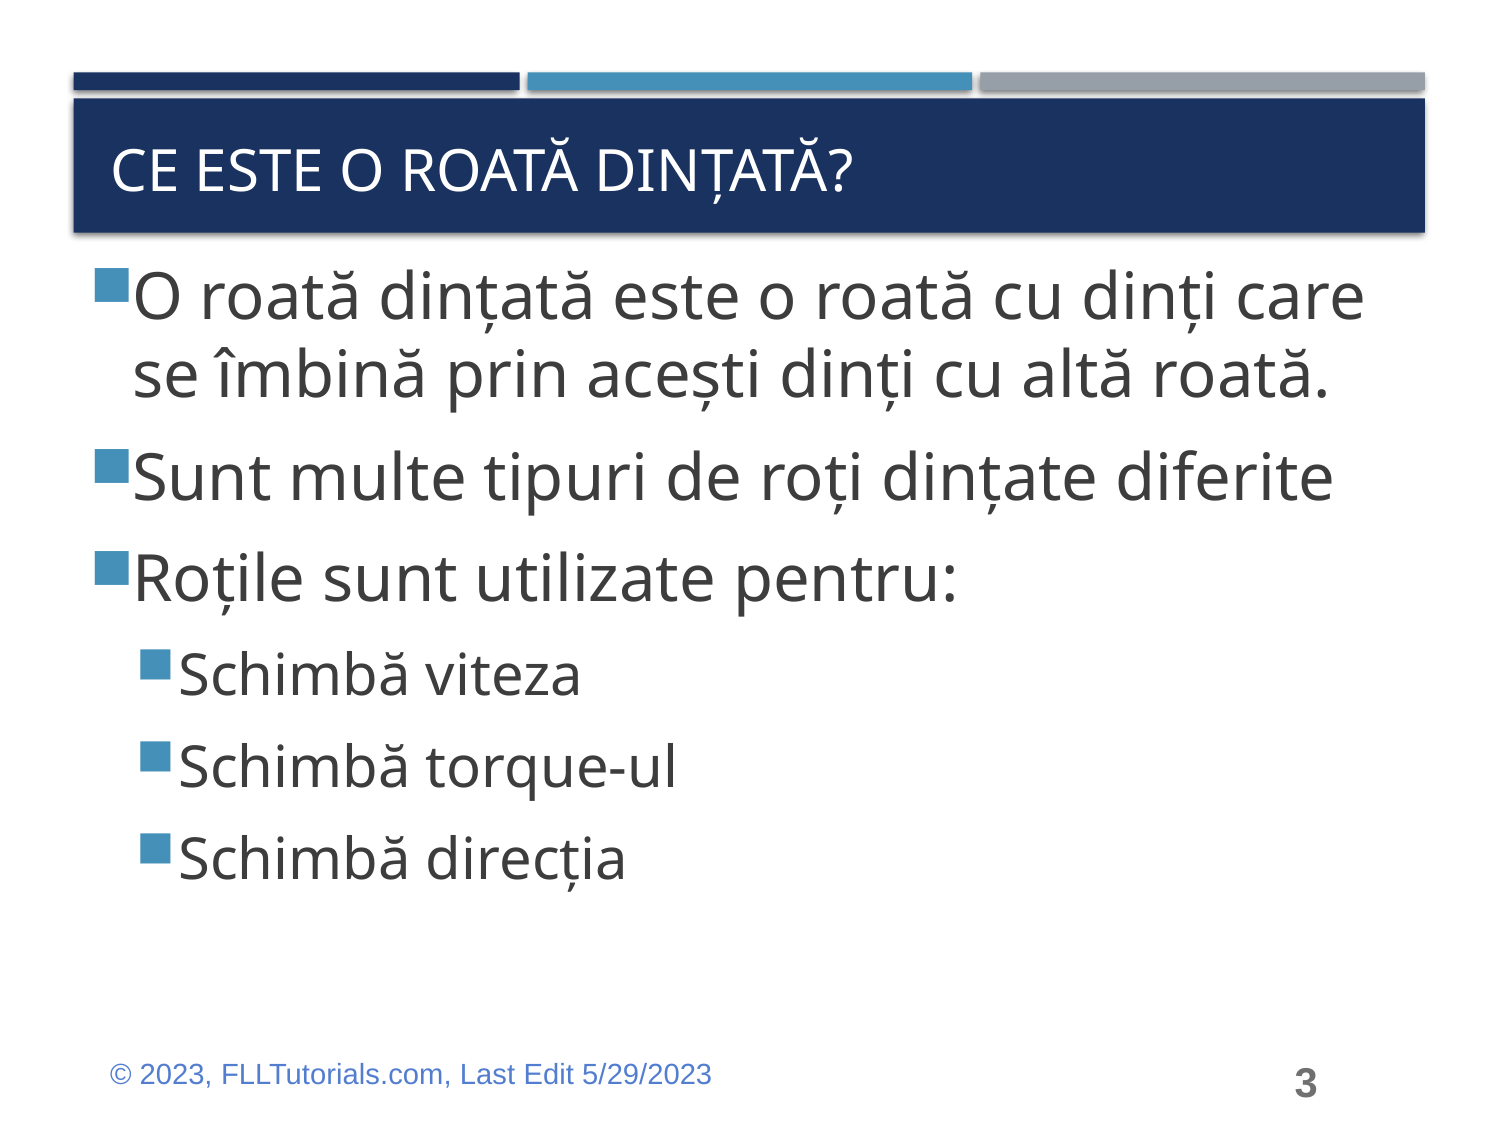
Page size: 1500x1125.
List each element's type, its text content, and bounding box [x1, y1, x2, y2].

slide_number 3 [1279, 1048, 1406, 1109]
list O roată dințată este o roată cu dinți care se îmbină prin acești dinți cu altă roată. Sunt multe tipuri de roți dințate diferite Roțile sunt utilizate pentru: Schimbă viteza Schimbă torque-ul Schimbă direcția [73, 246, 1425, 962]
title Ce este o roată dințată? [95, 112, 1406, 211]
footer © 2023, FLLTutorials.com, Last Edit 5/29/2023 [95, 1047, 1025, 1108]
